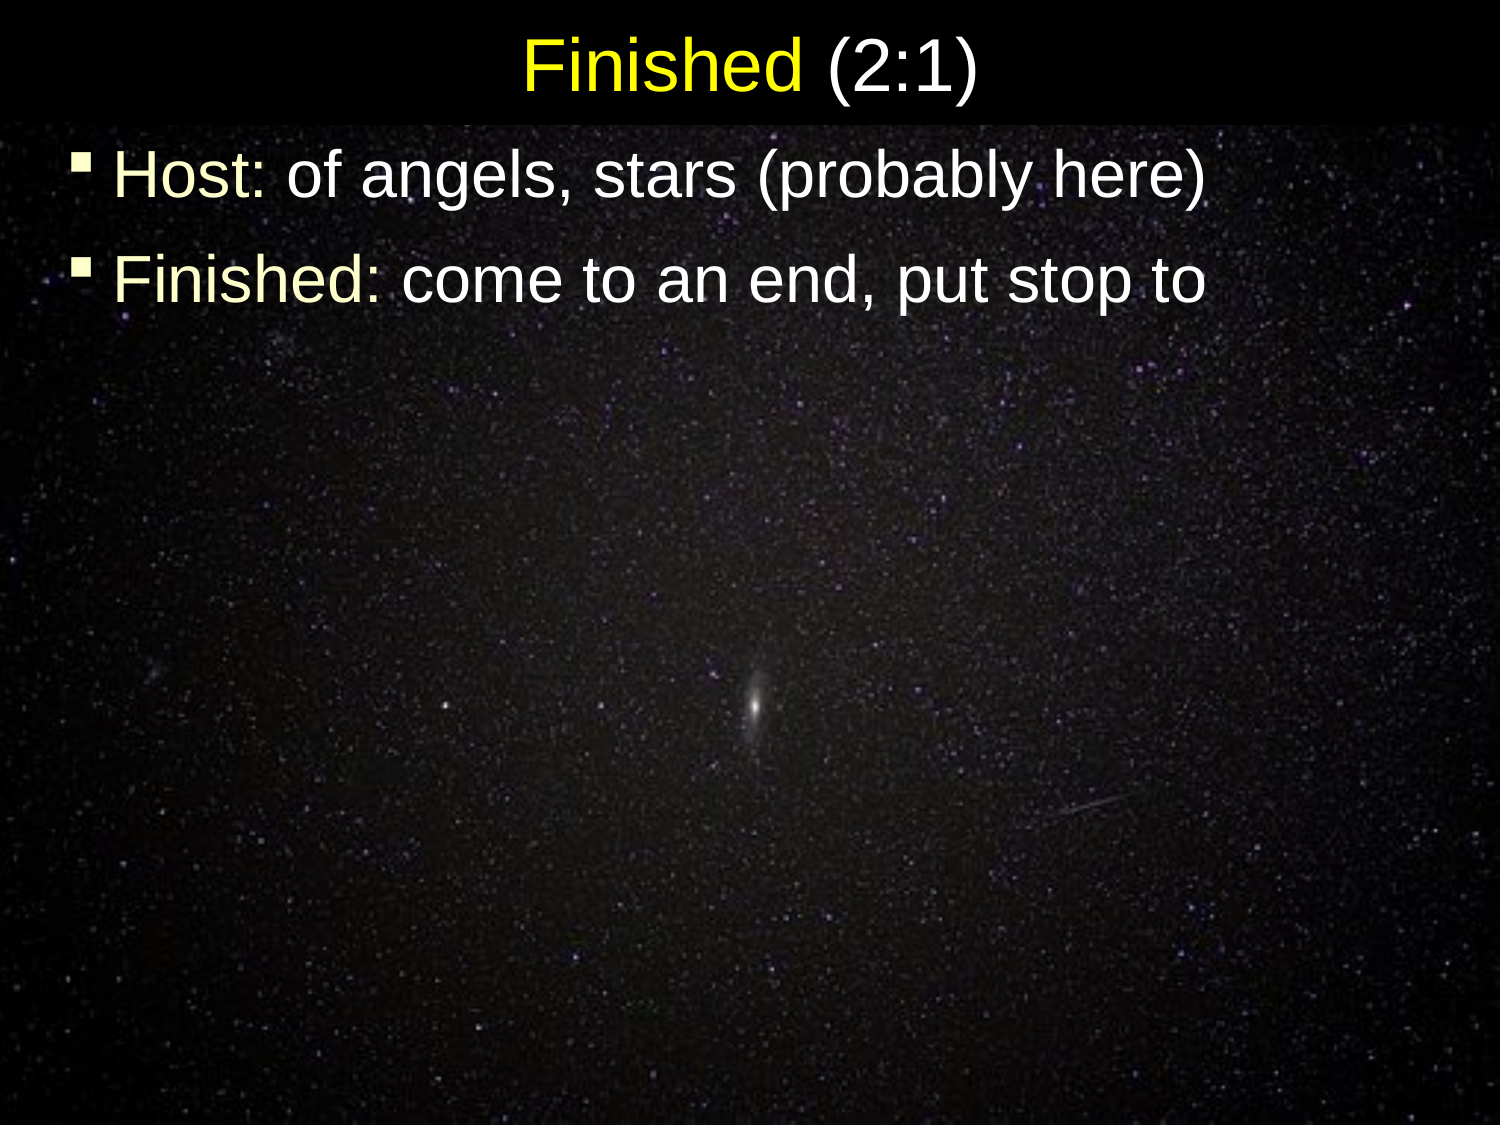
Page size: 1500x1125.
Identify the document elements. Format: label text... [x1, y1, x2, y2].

text_box Finished (2:1) [95, 0, 1407, 121]
picture [0, 122, 1500, 1125]
